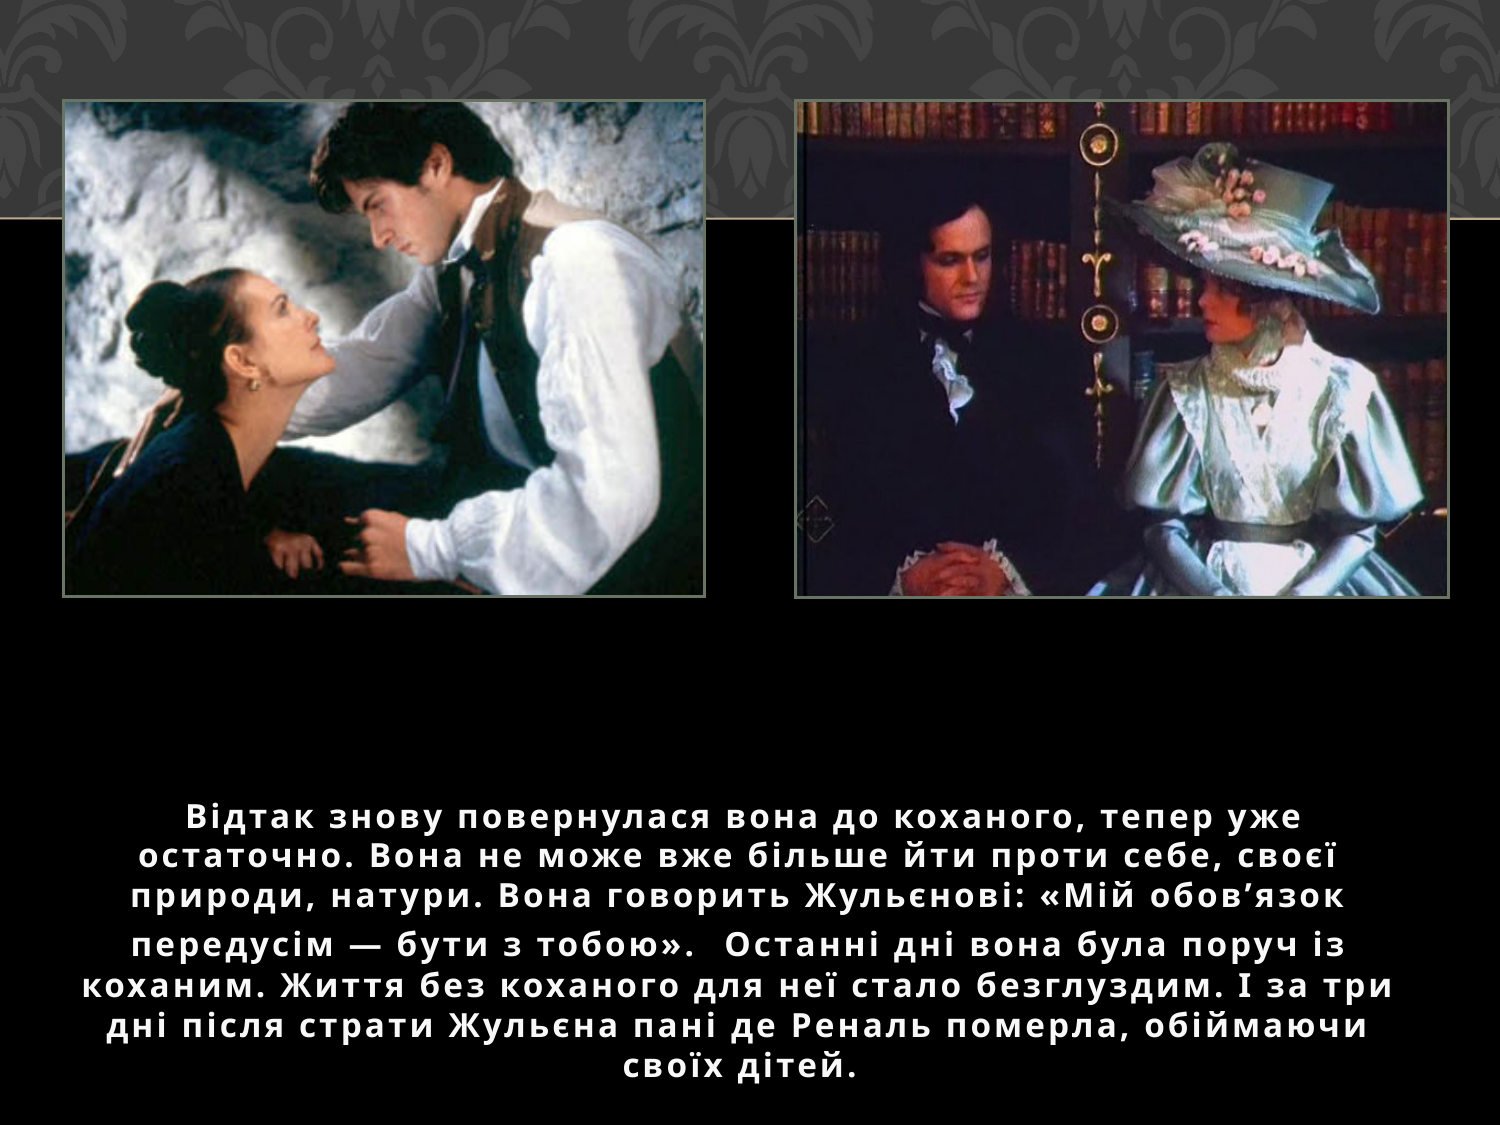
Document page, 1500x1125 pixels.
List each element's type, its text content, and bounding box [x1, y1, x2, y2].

picture [796, 101, 1447, 597]
picture [64, 101, 704, 595]
list Відтак знову повернулася вона до коханого, тепер уже остаточно. Вона не може вже більше йти проти себе, своєї природи, натури. Вона говорить Жульєнові: «Мій обов’язок передусім — бути з тобою». Останні дні вона була поруч із коханим. Життя без коханого для неї стало безглуздим. І за три дні після страти Жульєна пані де Реналь померла, обіймаючи своїх дітей. [64, 787, 1415, 1125]
